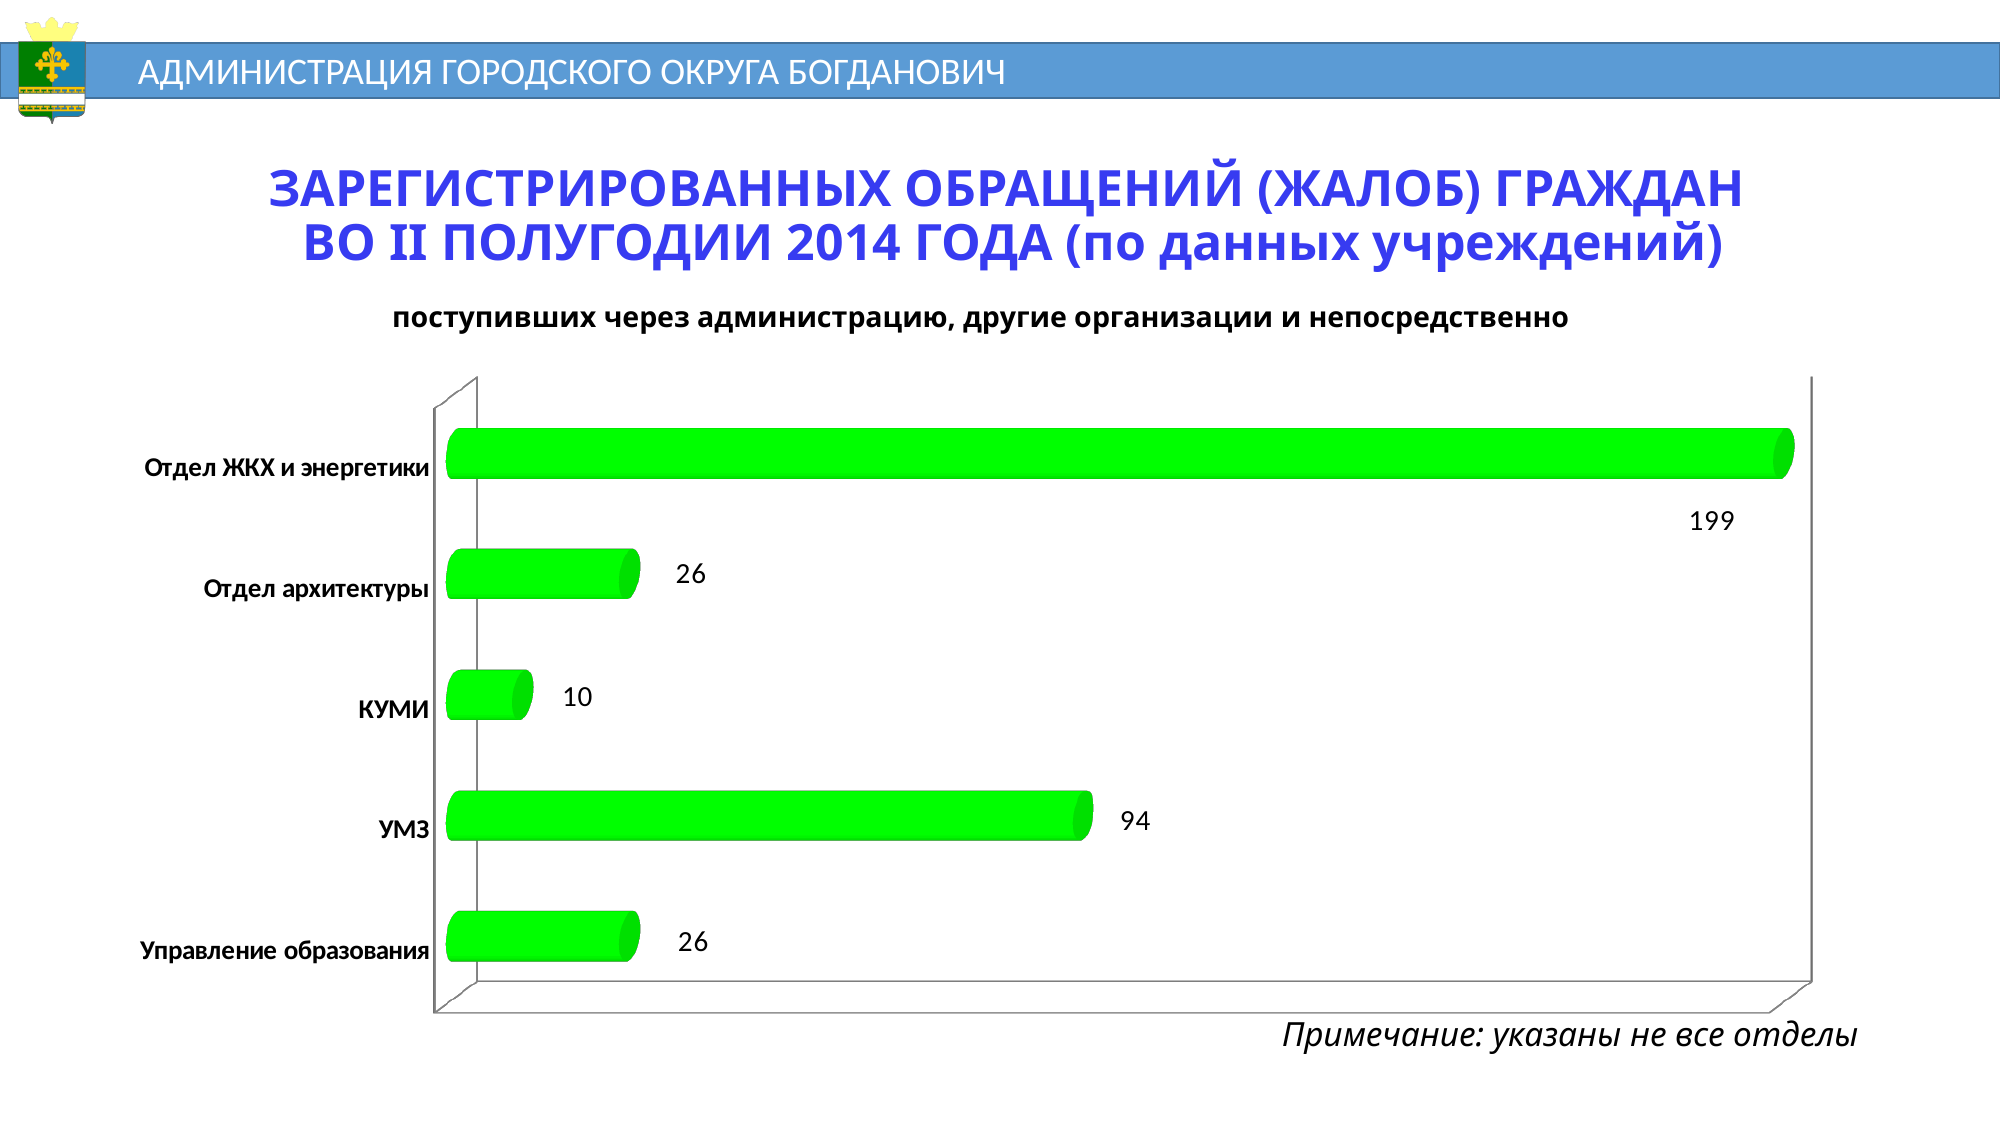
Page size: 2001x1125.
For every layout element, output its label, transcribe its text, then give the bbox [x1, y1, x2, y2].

text_box Примечание: указаны не все отделы [1215, 1010, 1927, 1074]
text_box АДМИНИСТРАЦИЯ ГОРОДСКОГО ОКРУГА БОГДАНОВИЧ [123, 39, 1450, 100]
picture [0, 16, 103, 124]
text_box поступивших через администрацию, другие организации и непосредственно [327, 295, 1635, 362]
title ЗАРЕГИСТРИРОВАННЫХ ОБРАЩЕНИЙ (ЖАЛОБ) ГРАЖДАН ВО II ПОЛУГОДИИ 2014 ГОДА (по данных учреждений) [72, 128, 1955, 279]
text_box [103, 42, 123, 99]
chart [104, 362, 1848, 1029]
text_box [1450, 42, 2000, 99]
